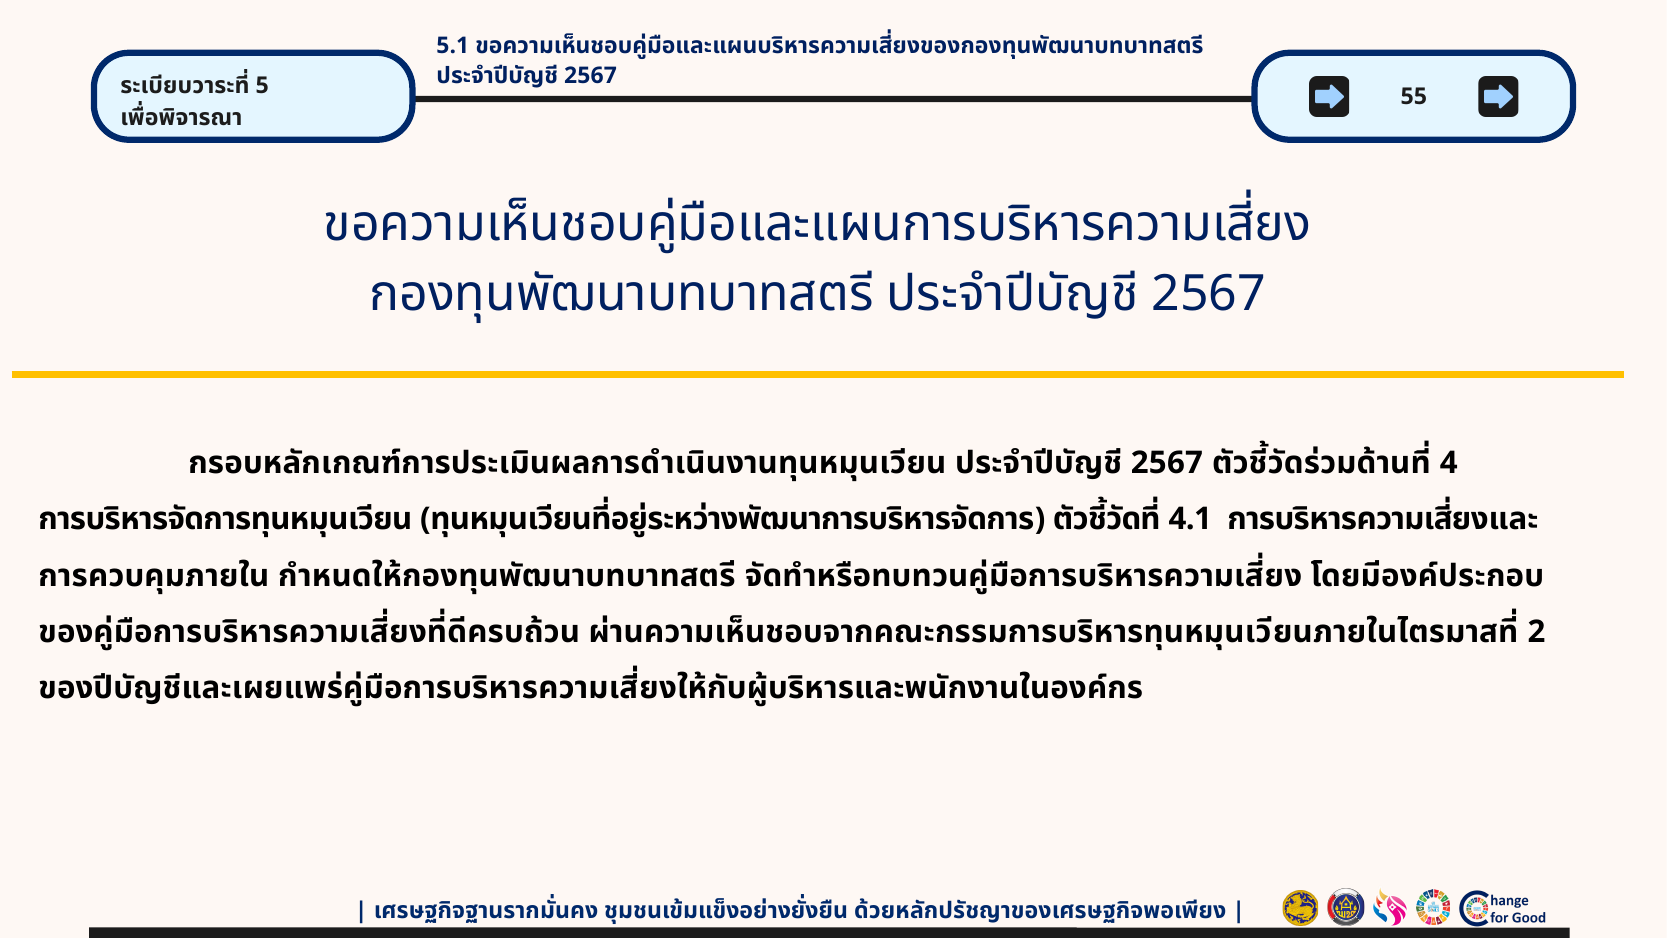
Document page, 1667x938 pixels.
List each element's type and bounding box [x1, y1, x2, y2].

list [23, 416, 1581, 744]
title [0, 160, 1651, 342]
text_box [93, 20, 1574, 140]
text_box [89, 885, 1570, 934]
